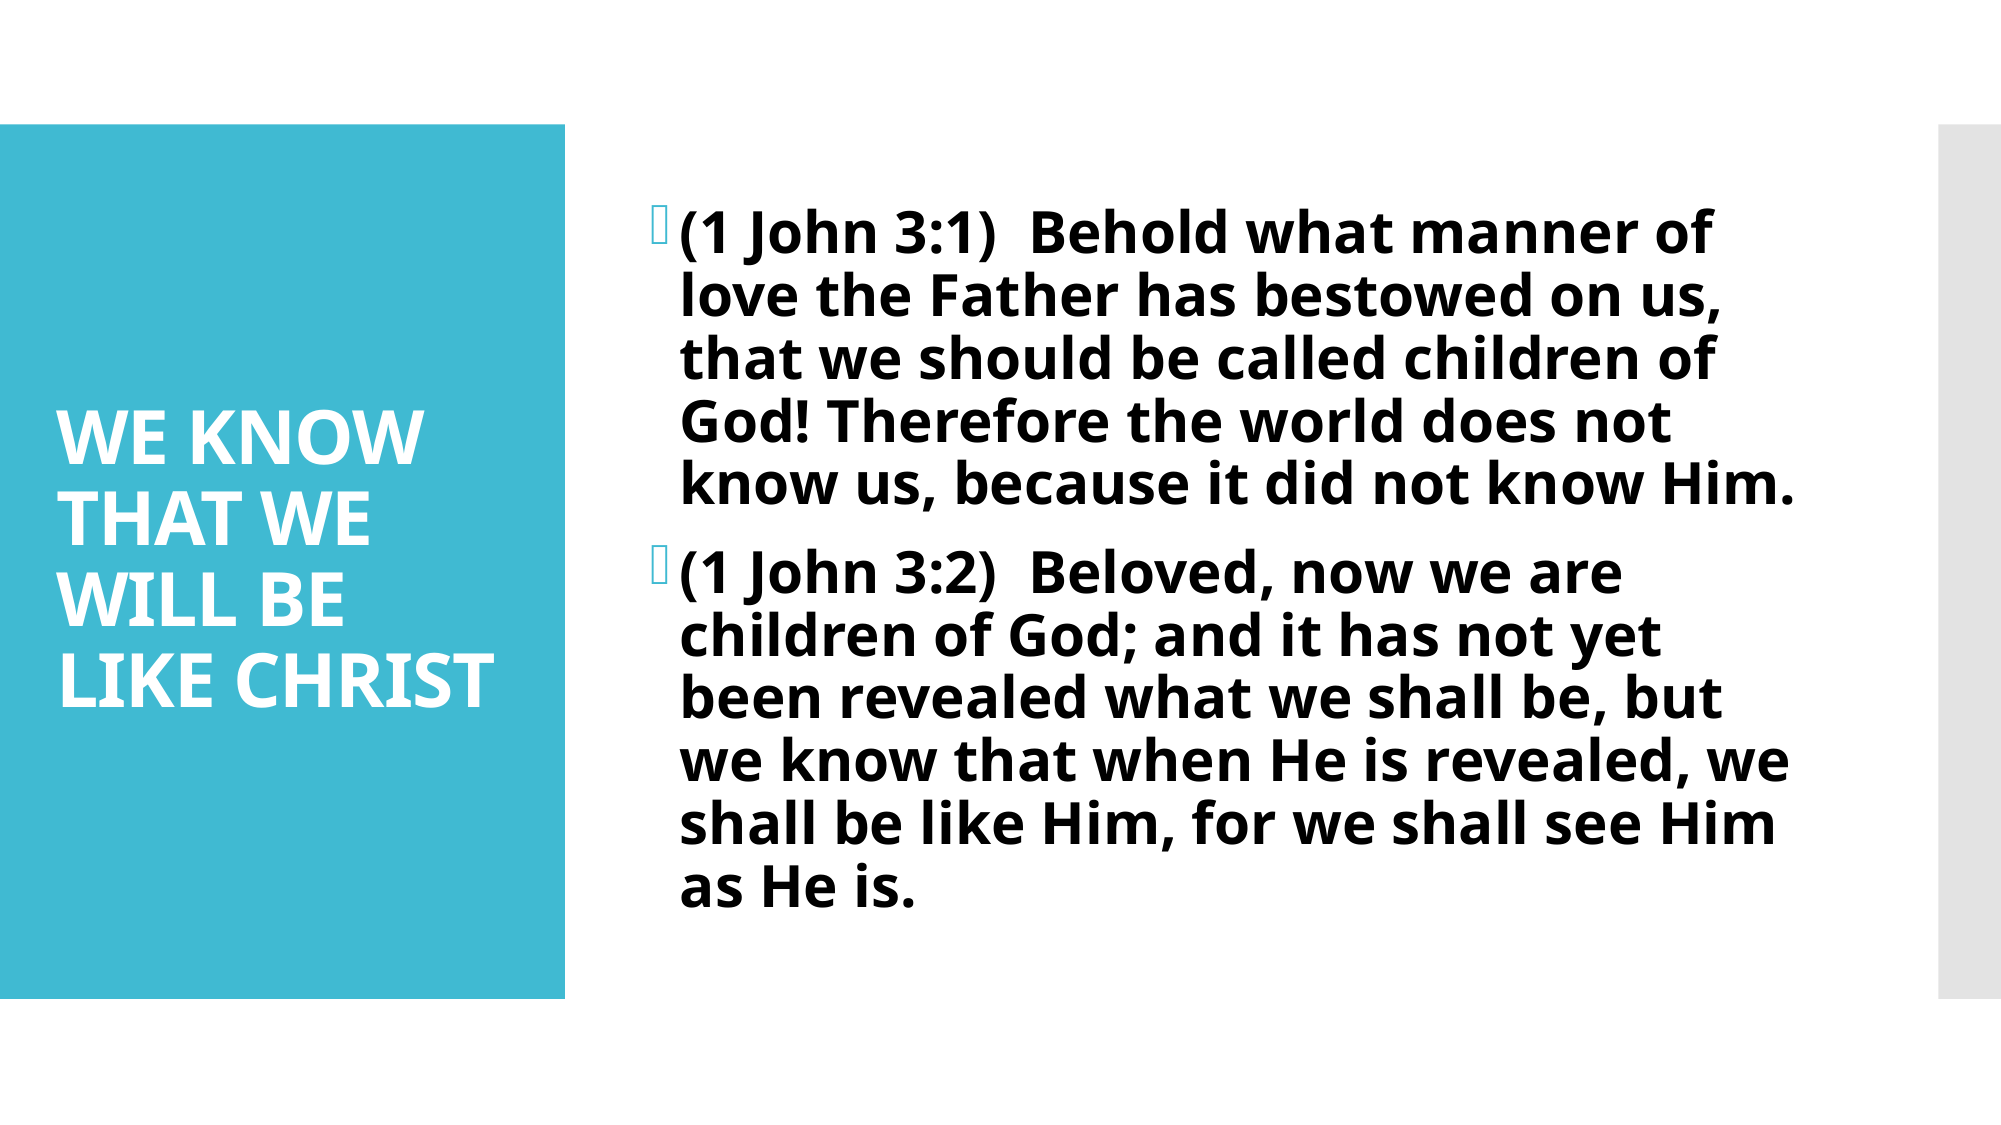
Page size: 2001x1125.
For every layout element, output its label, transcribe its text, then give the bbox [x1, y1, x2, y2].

title WE KNOW THAT WE WILL BE LIKE CHRIST [41, 184, 525, 940]
list (1 John 3:1) Behold what manner of love the Father has bestowed on us, that we should be called children of God! Therefore the world does not know us, because it did not know Him. (1 John 3:2) Beloved, now we are children of God; and it has not yet been revealed what we shall be, but we know that when He is revealed, we shall be like Him, for we shall see Him as He is. [634, 141, 1835, 982]
